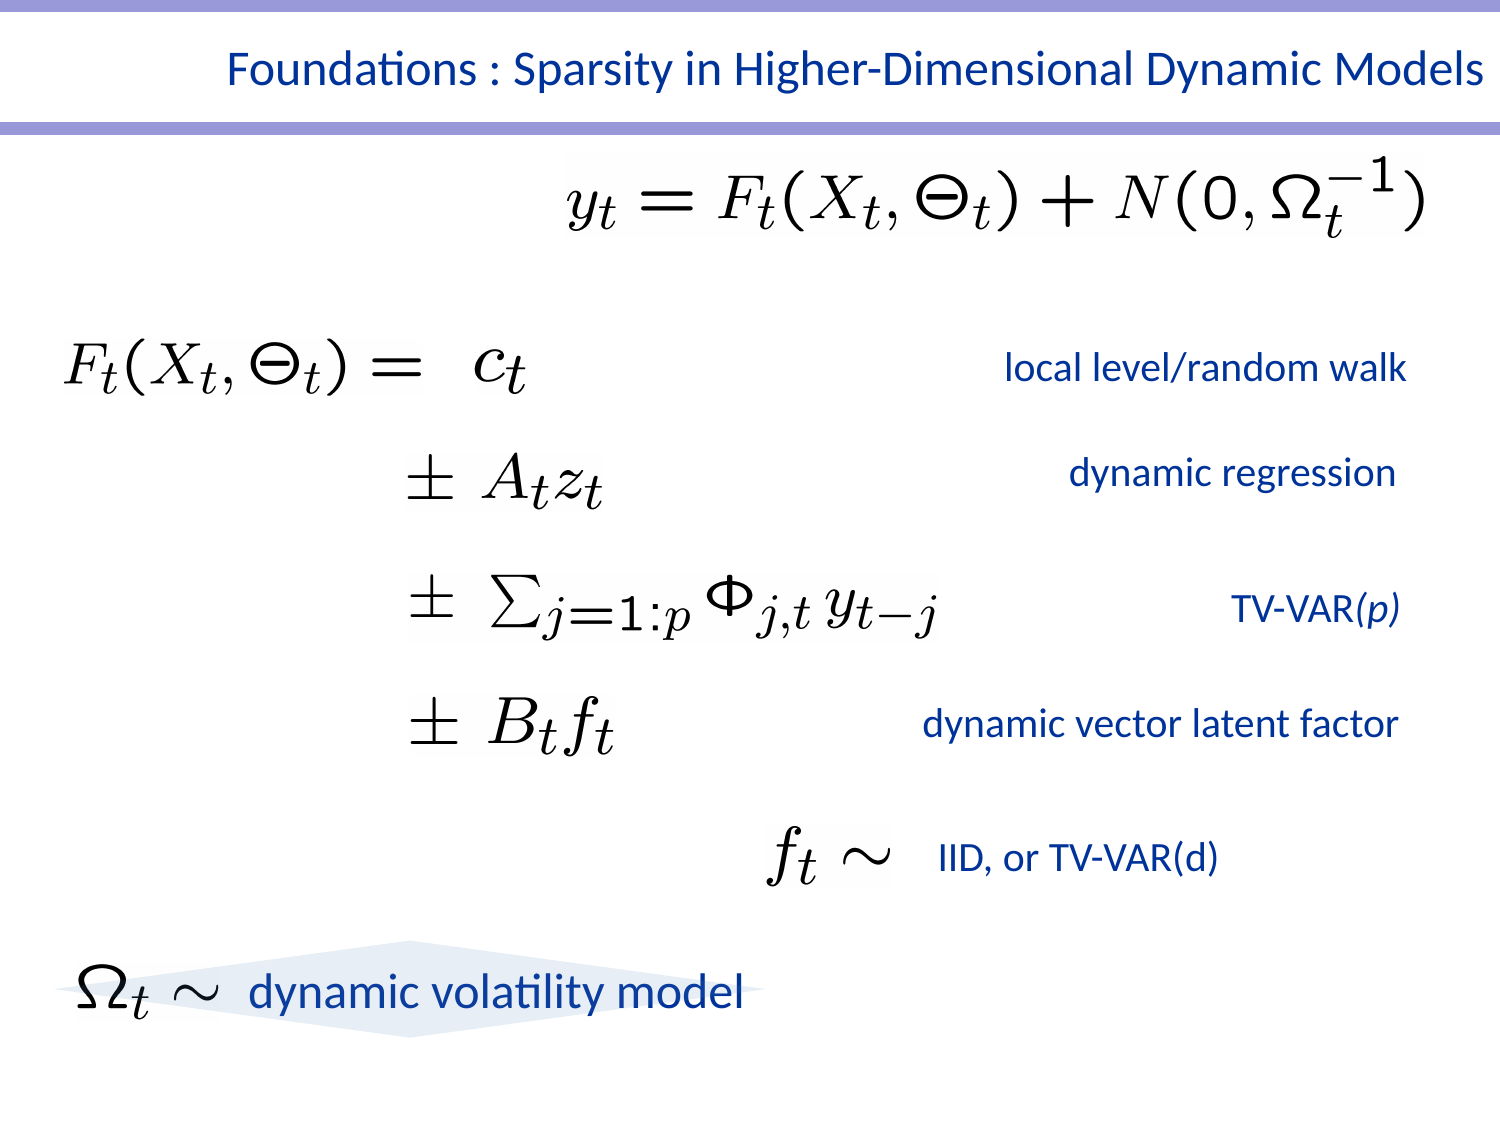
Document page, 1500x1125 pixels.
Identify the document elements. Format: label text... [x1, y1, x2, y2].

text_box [409, 573, 1463, 643]
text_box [765, 821, 1401, 888]
picture [63, 338, 423, 398]
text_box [409, 688, 1463, 853]
picture [564, 153, 1426, 238]
picture [0, 122, 1500, 135]
text_box Foundations : Sparsity in Higher-Dimensional Dynamic Models [0, 28, 1500, 103]
picture [0, 0, 1500, 12]
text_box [406, 436, 1480, 512]
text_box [53, 940, 772, 1038]
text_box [474, 332, 1481, 399]
